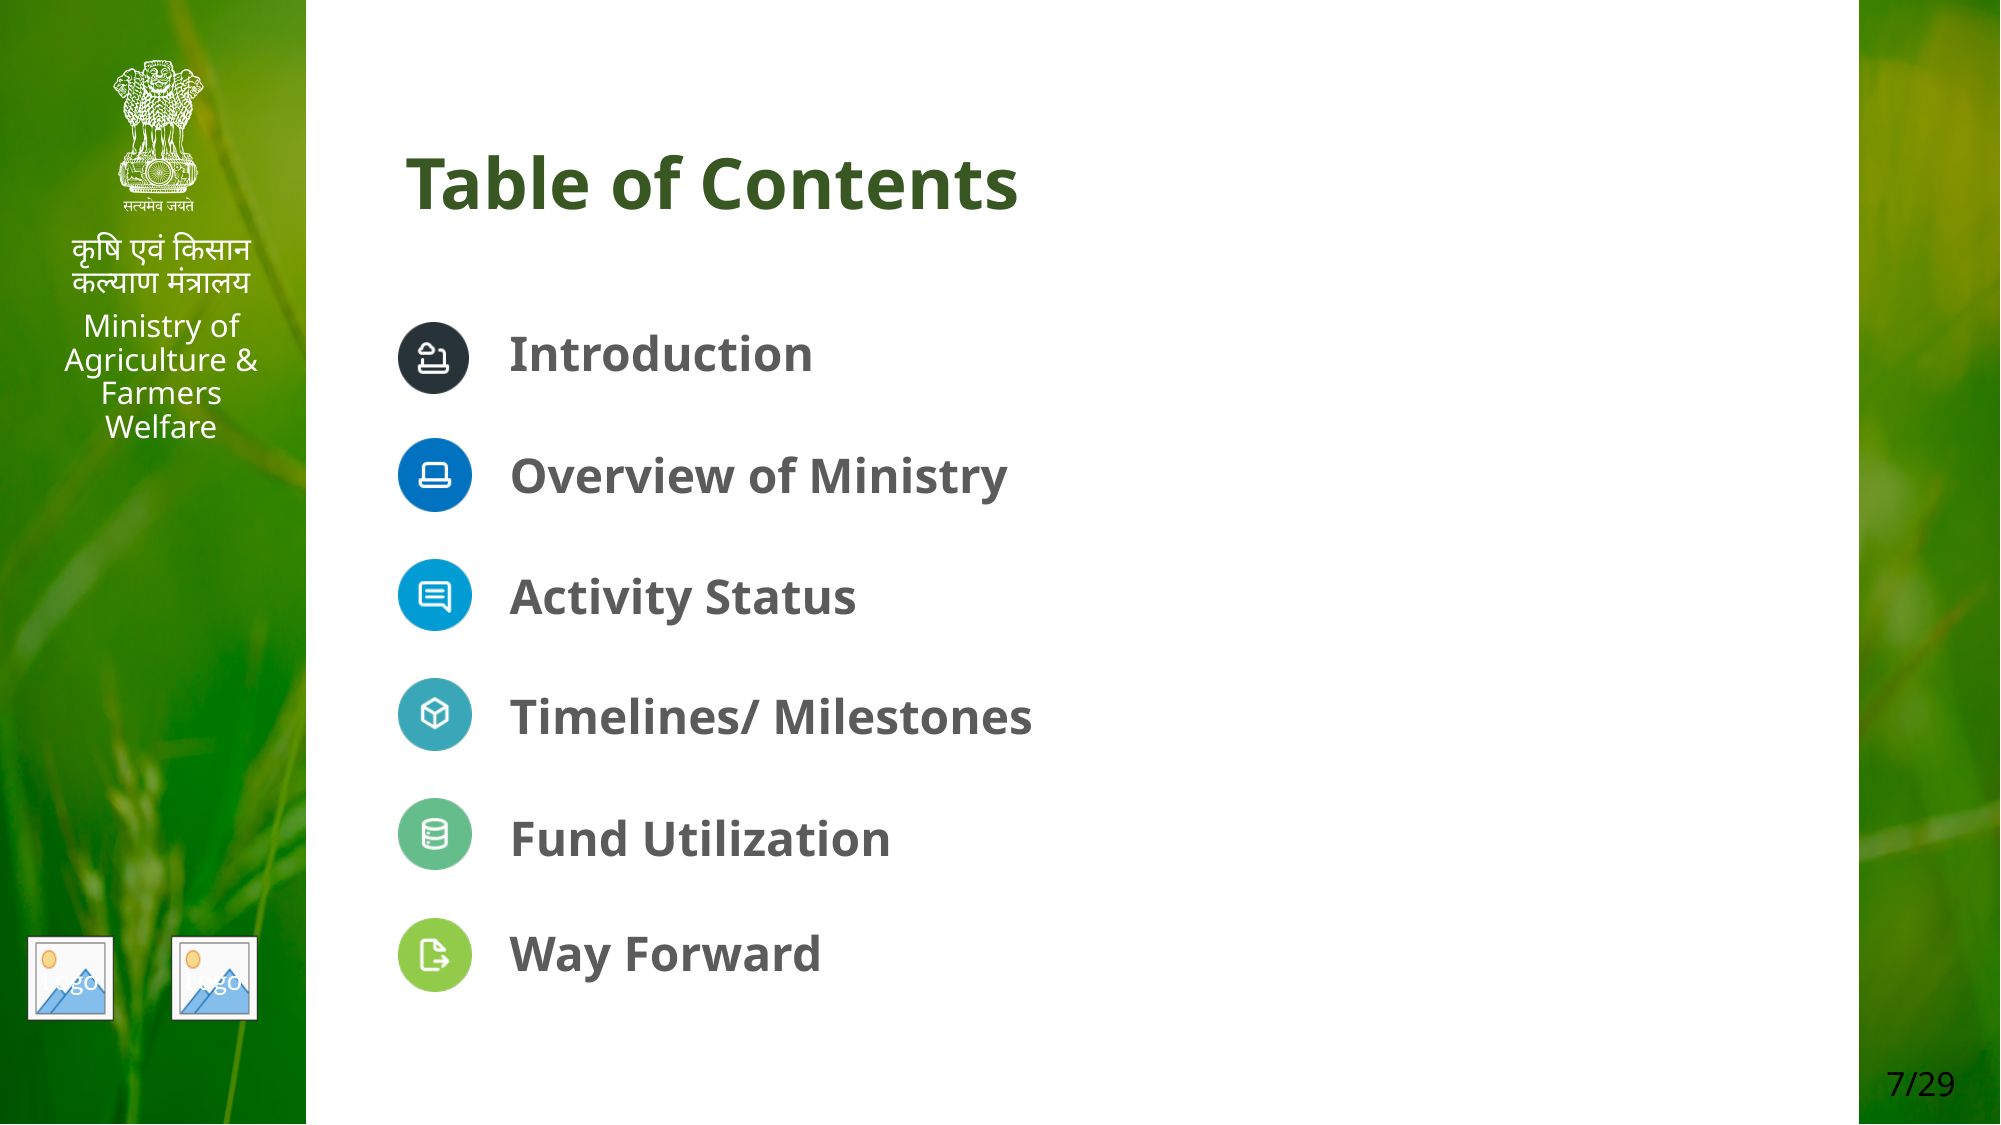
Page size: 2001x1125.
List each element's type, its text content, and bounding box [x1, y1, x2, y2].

text_box Timelines/ Milestones [509, 680, 1235, 751]
text_box Introduction [509, 328, 1235, 379]
text_box Fund Utilization [509, 806, 1235, 870]
text_box Activity Status [509, 560, 1235, 632]
list कृषि एवं किसान कल्याण मंत्रालय Ministry of Agriculture & Farmers Welfare [40, 225, 283, 443]
text_box Overview of Ministry [509, 438, 1235, 512]
text_box Way Forward [509, 921, 1235, 985]
picture [0, 0, 2000, 1125]
text_box Table of Contents [405, 134, 1595, 230]
